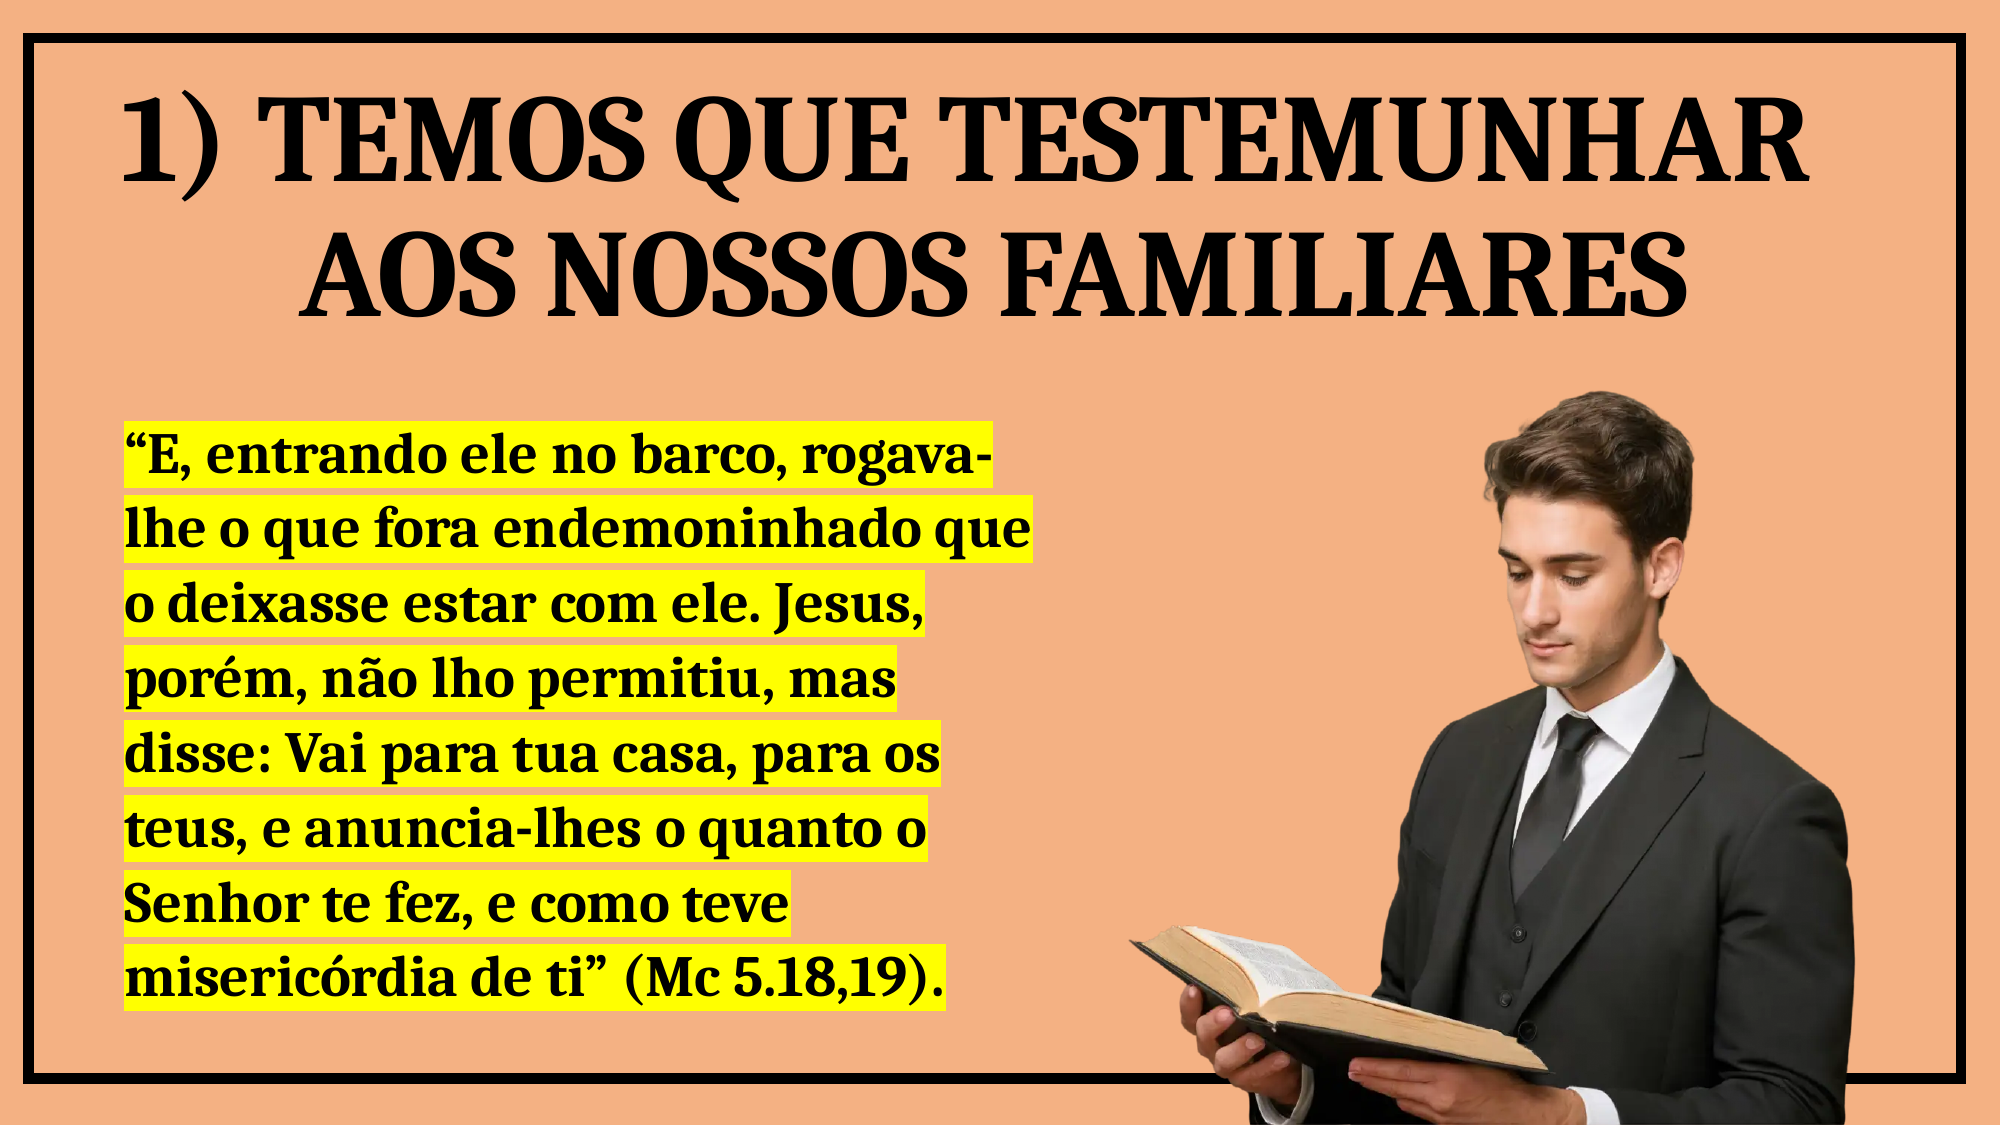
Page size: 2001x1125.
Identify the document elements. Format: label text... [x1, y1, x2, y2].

picture [1111, 364, 1872, 1125]
text_box [0, 0, 2000, 1125]
text_box 1) TEMOS QUE TESTEMUNHAR AOS NOSSOS FAMILIARES [28, 66, 1961, 281]
text_box “E, entrando ele no barco, rogava-lhe o que fora endemoninhado que o deixasse estar com ele. Jesus, porém, não lho permitiu, mas disse: Vai para tua casa, para os teus, e anuncia-lhes o quanto o Senhor te fez, e como teve misericórdia de ti” (Mc 5.18,19). [109, 402, 1055, 1037]
text_box [27, 37, 1962, 1079]
